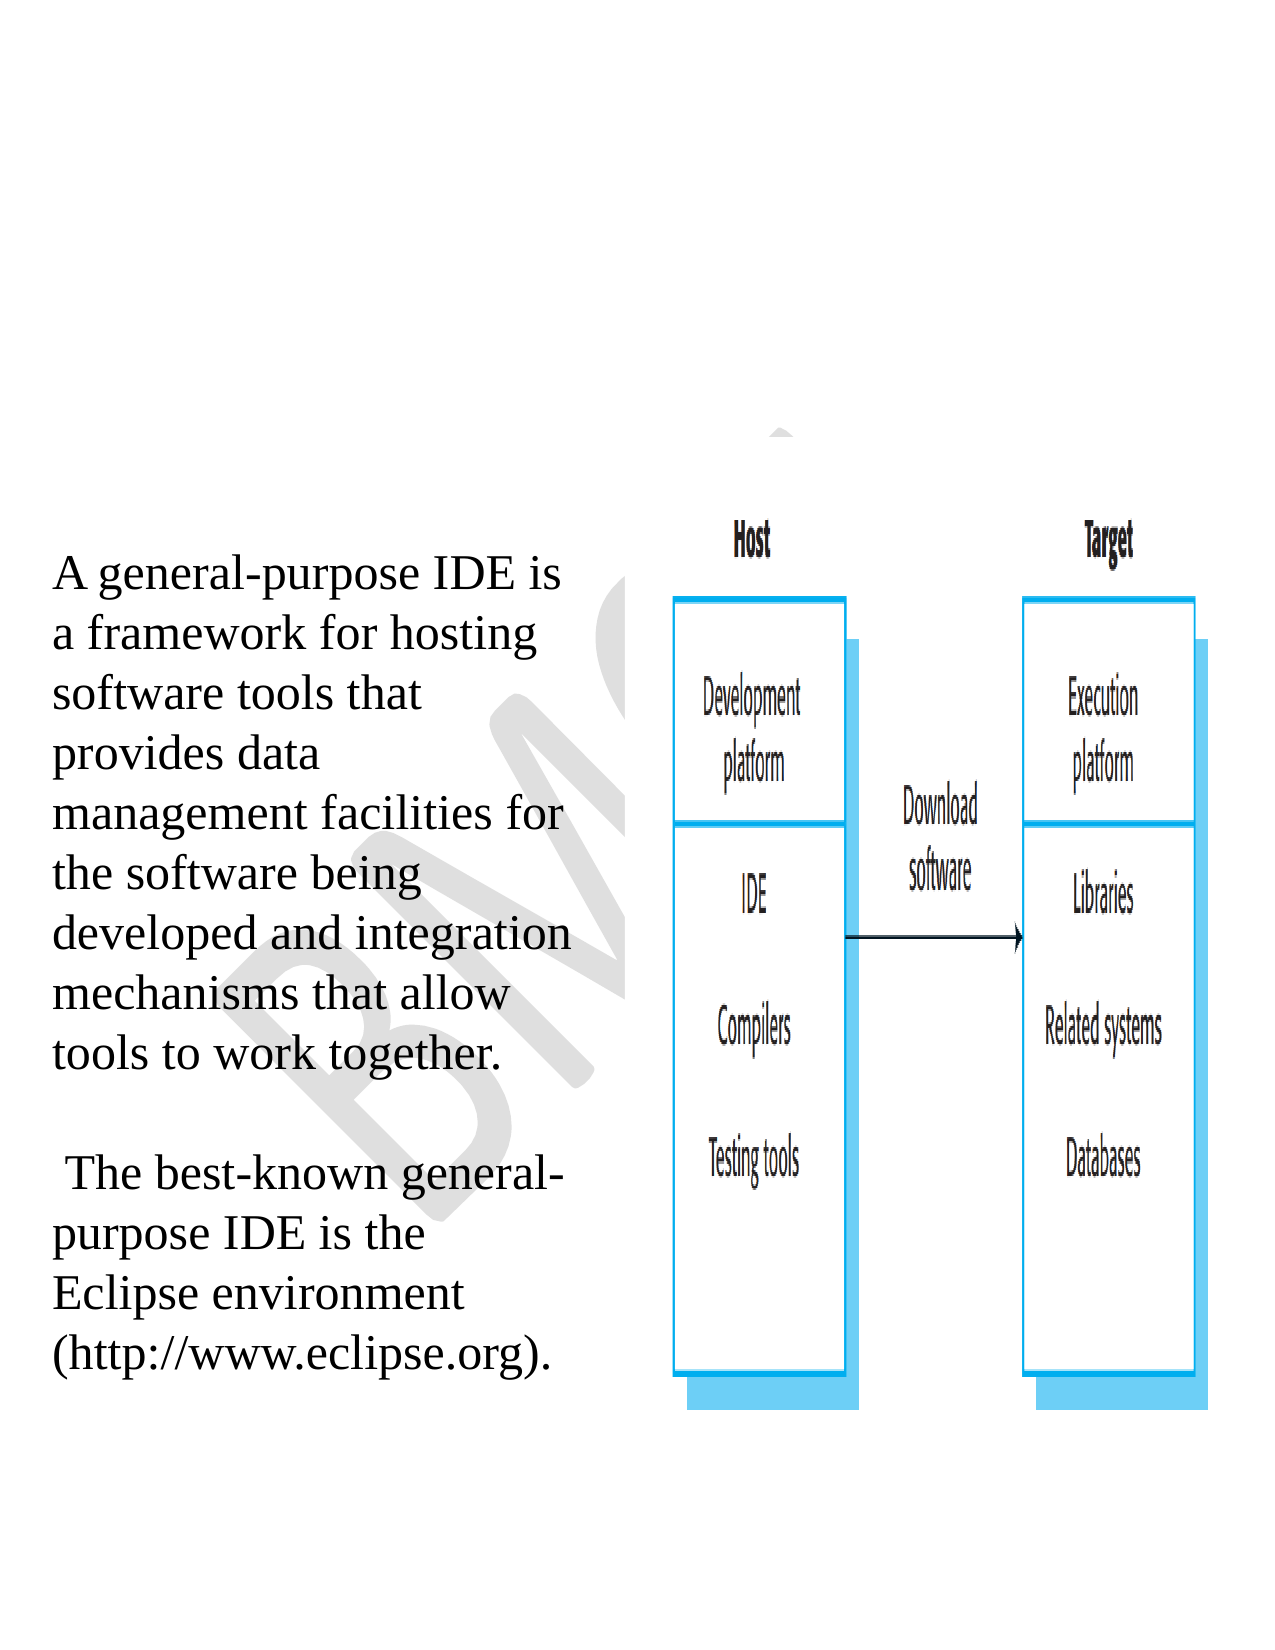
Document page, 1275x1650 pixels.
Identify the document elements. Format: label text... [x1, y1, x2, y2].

text_box A general-purpose IDE is a framework for hosting software tools that provides data management facilities for the software being developed and integration mechanisms that allow tools to work together. The best-known general-purpose IDE is the Eclipse environment (http://www.eclipse.org). [37, 532, 599, 1388]
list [624, 436, 1263, 1485]
